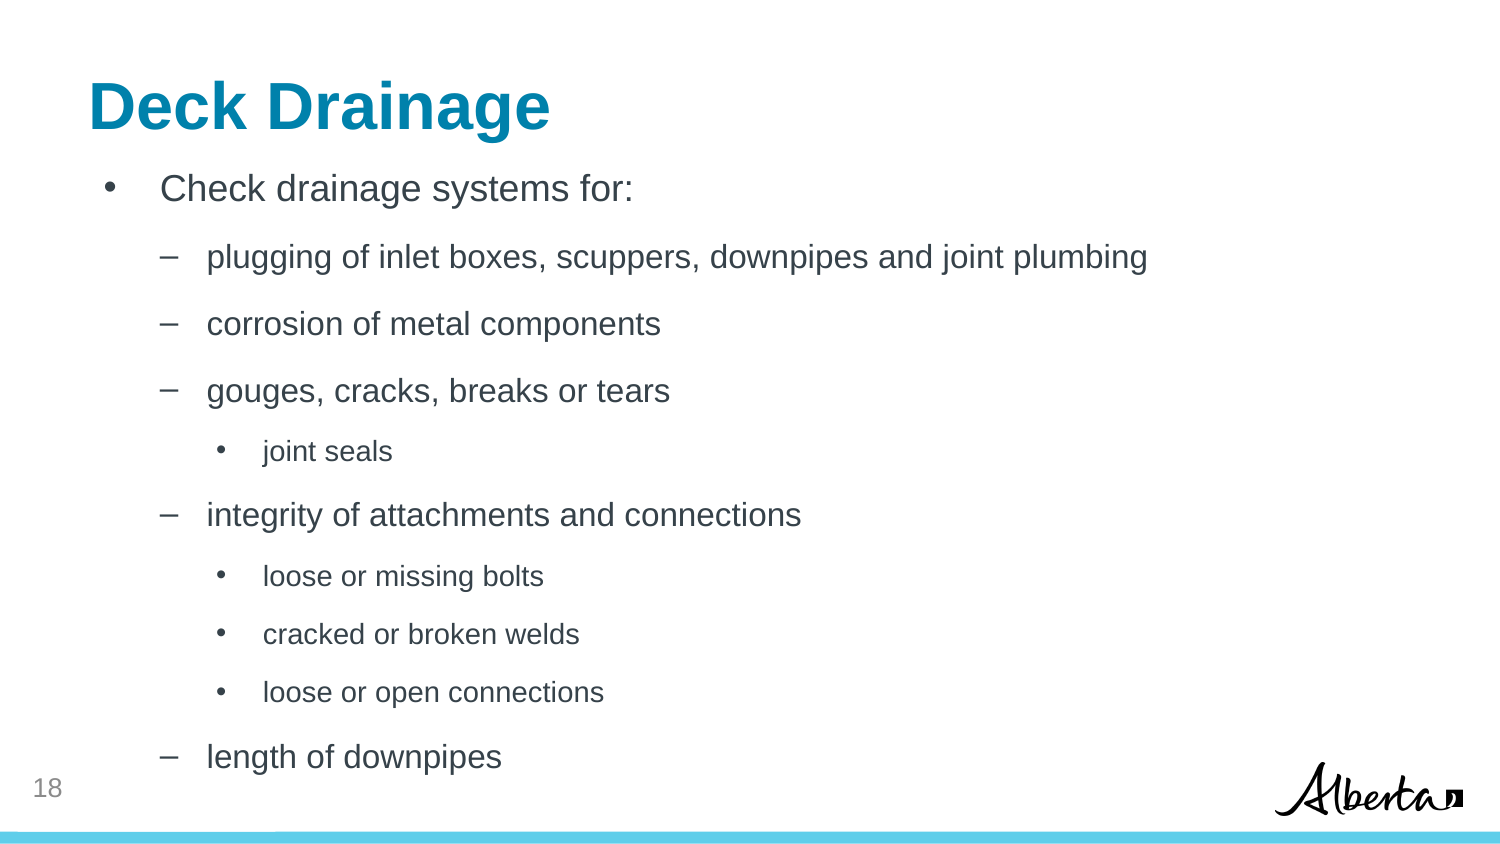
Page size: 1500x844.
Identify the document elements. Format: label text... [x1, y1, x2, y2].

picture [1275, 762, 1463, 816]
list Check drainage systems for: plugging of inlet boxes, scuppers, downpipes and joint plumbing corrosion of metal components gouges, cracks, breaks or tears joint seals integrity of attachments and connections loose or missing bolts cracked or broken welds loose or open connections length of downpipes [88, 156, 1439, 753]
slide_number 18 [17, 764, 356, 810]
title Deck Drainage [88, 55, 1437, 141]
